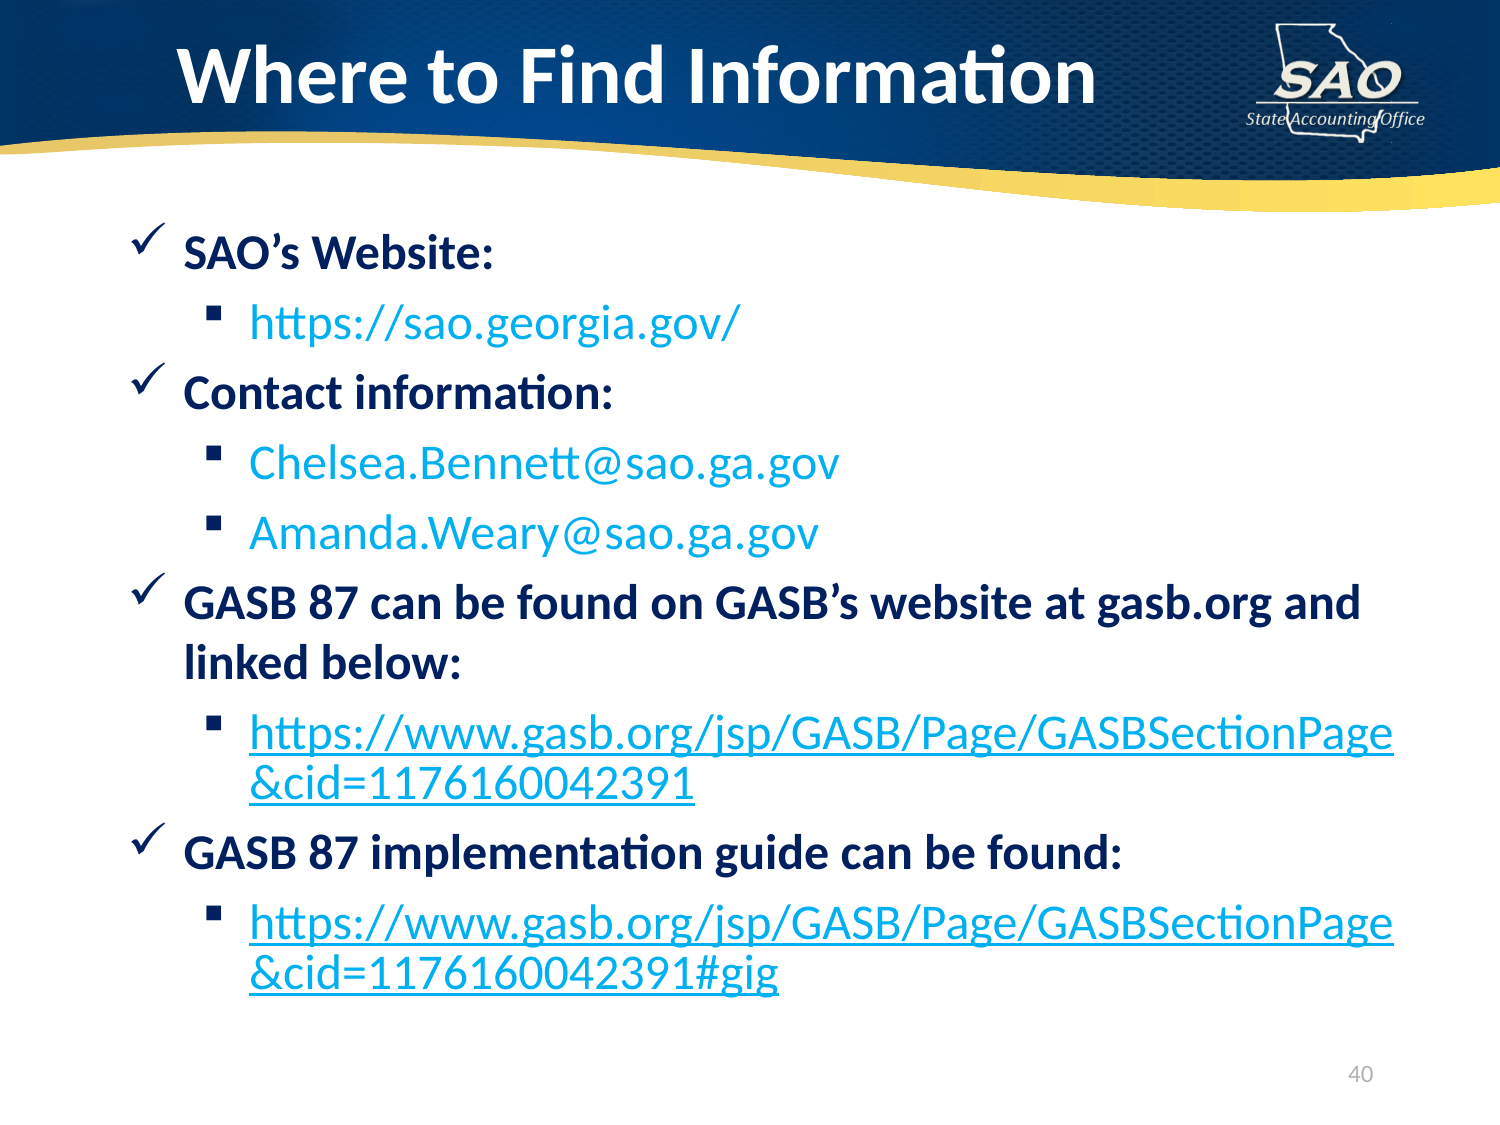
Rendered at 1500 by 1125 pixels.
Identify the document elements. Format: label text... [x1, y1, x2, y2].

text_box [501, 148, 1500, 816]
list SAO’s Website: https://sao.georgia.gov/ Contact information: Chelsea.Bennett@sao.ga.gov Amanda.Weary@sao.ga.gov GASB 87 can be found on GASB’s website at gasb.org and linked below: https://www.gasb.org/jsp/GASB/Page/GASBSectionPage&cid=1176160042391 GASB 87 implementation guide can be found: https://www.gasb.org/jsp/GASB/Page/GASBSectionPage&cid=1176160042391#gig [112, 212, 1425, 1075]
picture [0, 0, 1500, 148]
title Where to Find Information [112, 12, 1163, 150]
slide_number 40 [1059, 1042, 1389, 1103]
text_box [249, 228, 1251, 897]
